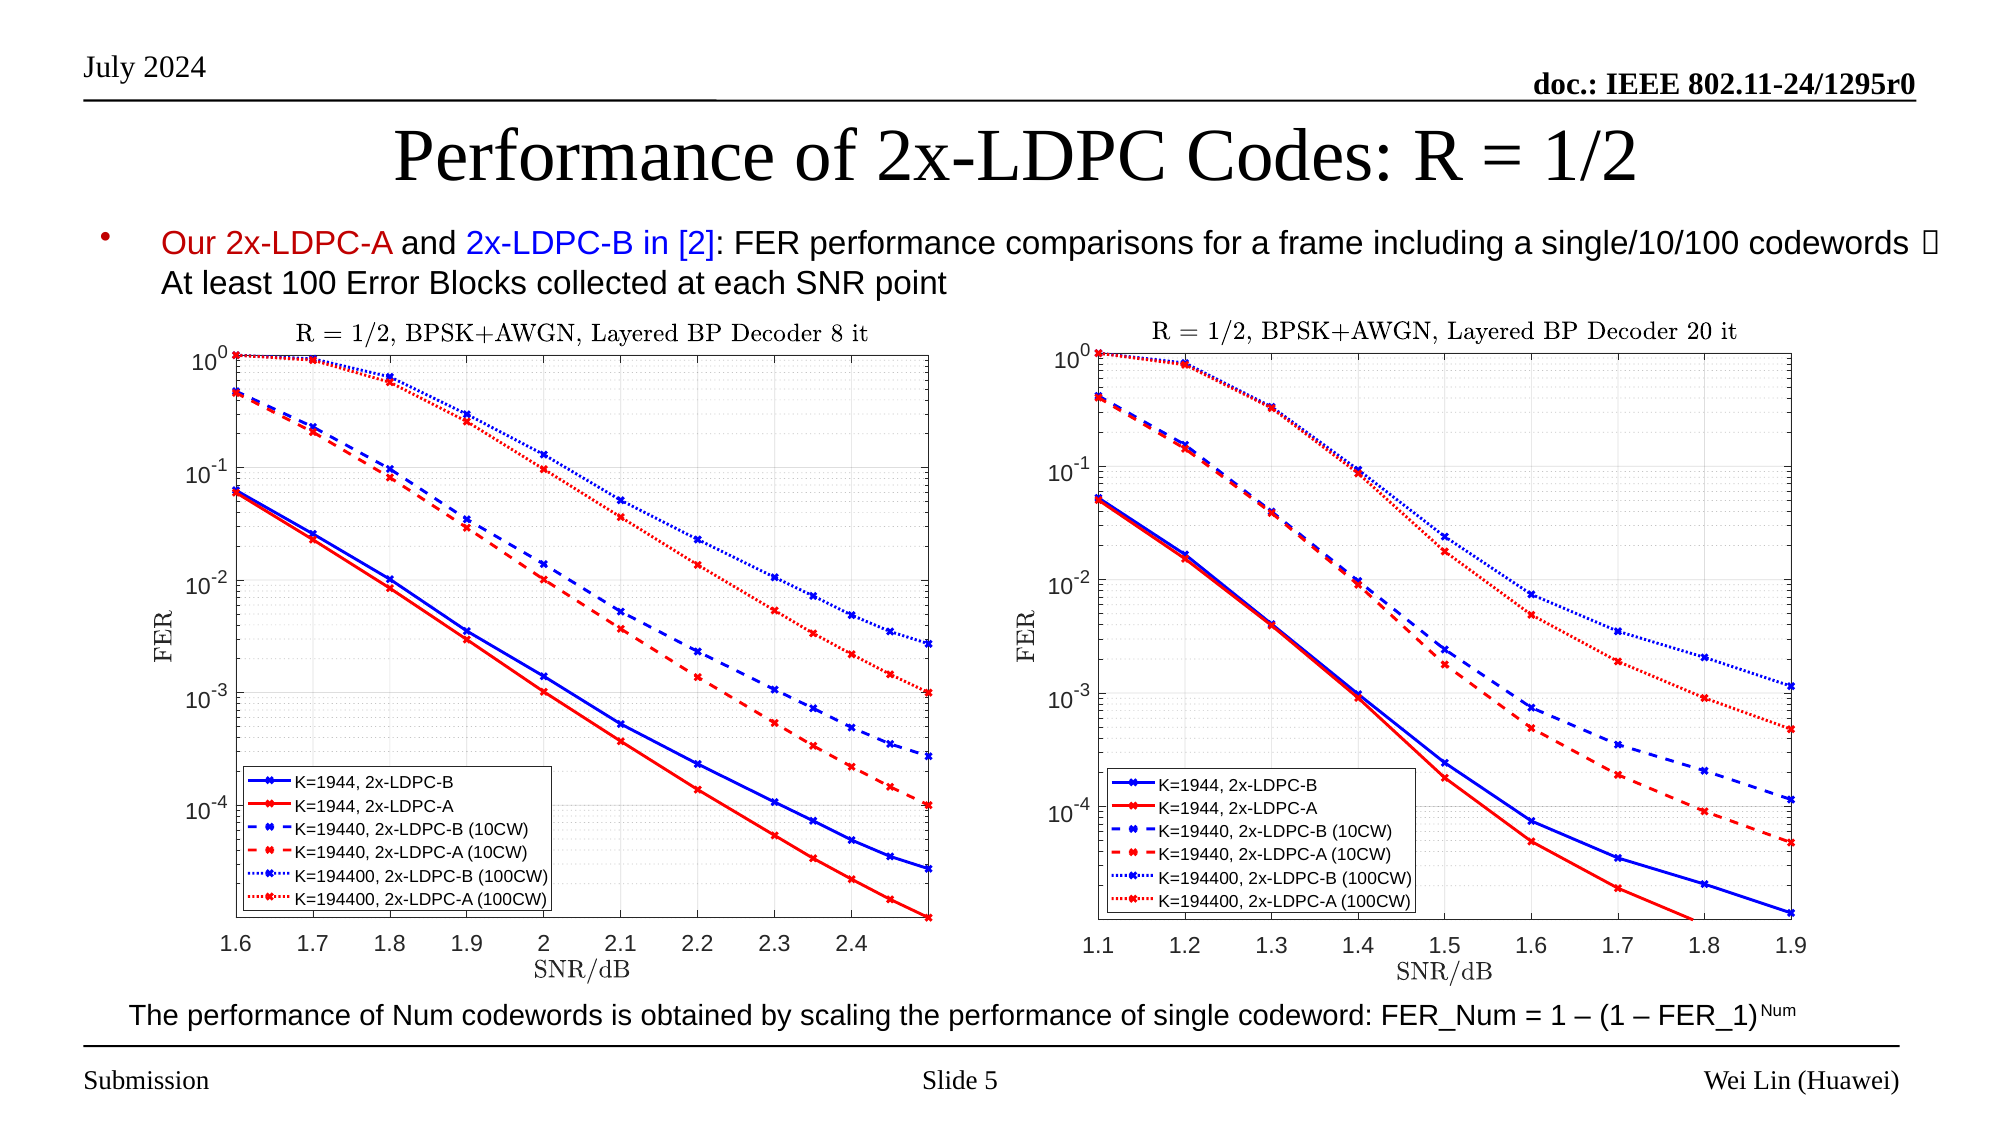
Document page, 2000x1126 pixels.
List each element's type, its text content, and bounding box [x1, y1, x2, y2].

picture [119, 300, 1876, 995]
text_box The performance of Num codewords is obtained by scaling the performance of single codeword: FER_Num = 1 – (1 – FER_1)Num [112, 987, 1842, 1051]
list Our 2x-LDPC-A and 2x-LDPC-B in [2]: FER performance comparisons for a frame including a single/10/100 codewords  At least 100 Error Blocks collected at each SNR point [83, 212, 1967, 1013]
title Performance of 2x-LDPC Codes: R = 1/2 [66, 112, 1967, 188]
